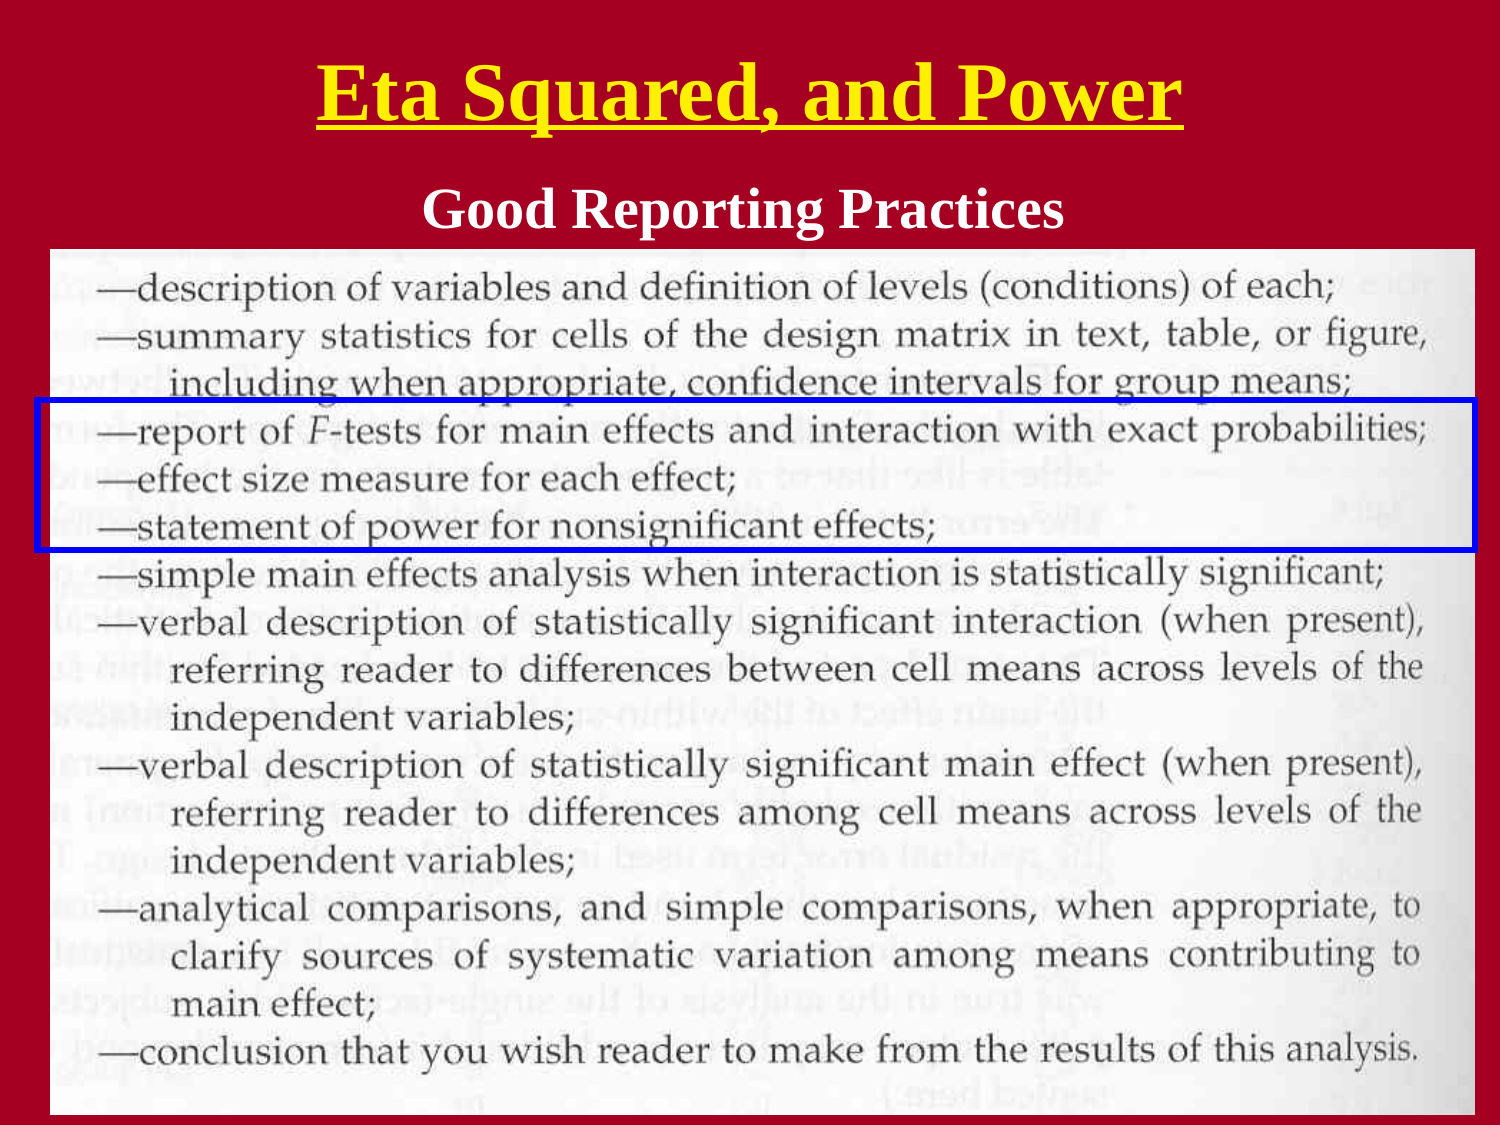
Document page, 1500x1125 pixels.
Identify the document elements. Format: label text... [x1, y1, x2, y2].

text_box Good Reporting Practices [406, 162, 1081, 248]
text_box [37, 399, 44, 550]
title Eta Squared, and Power [112, 12, 1388, 163]
picture [49, 249, 1476, 1115]
